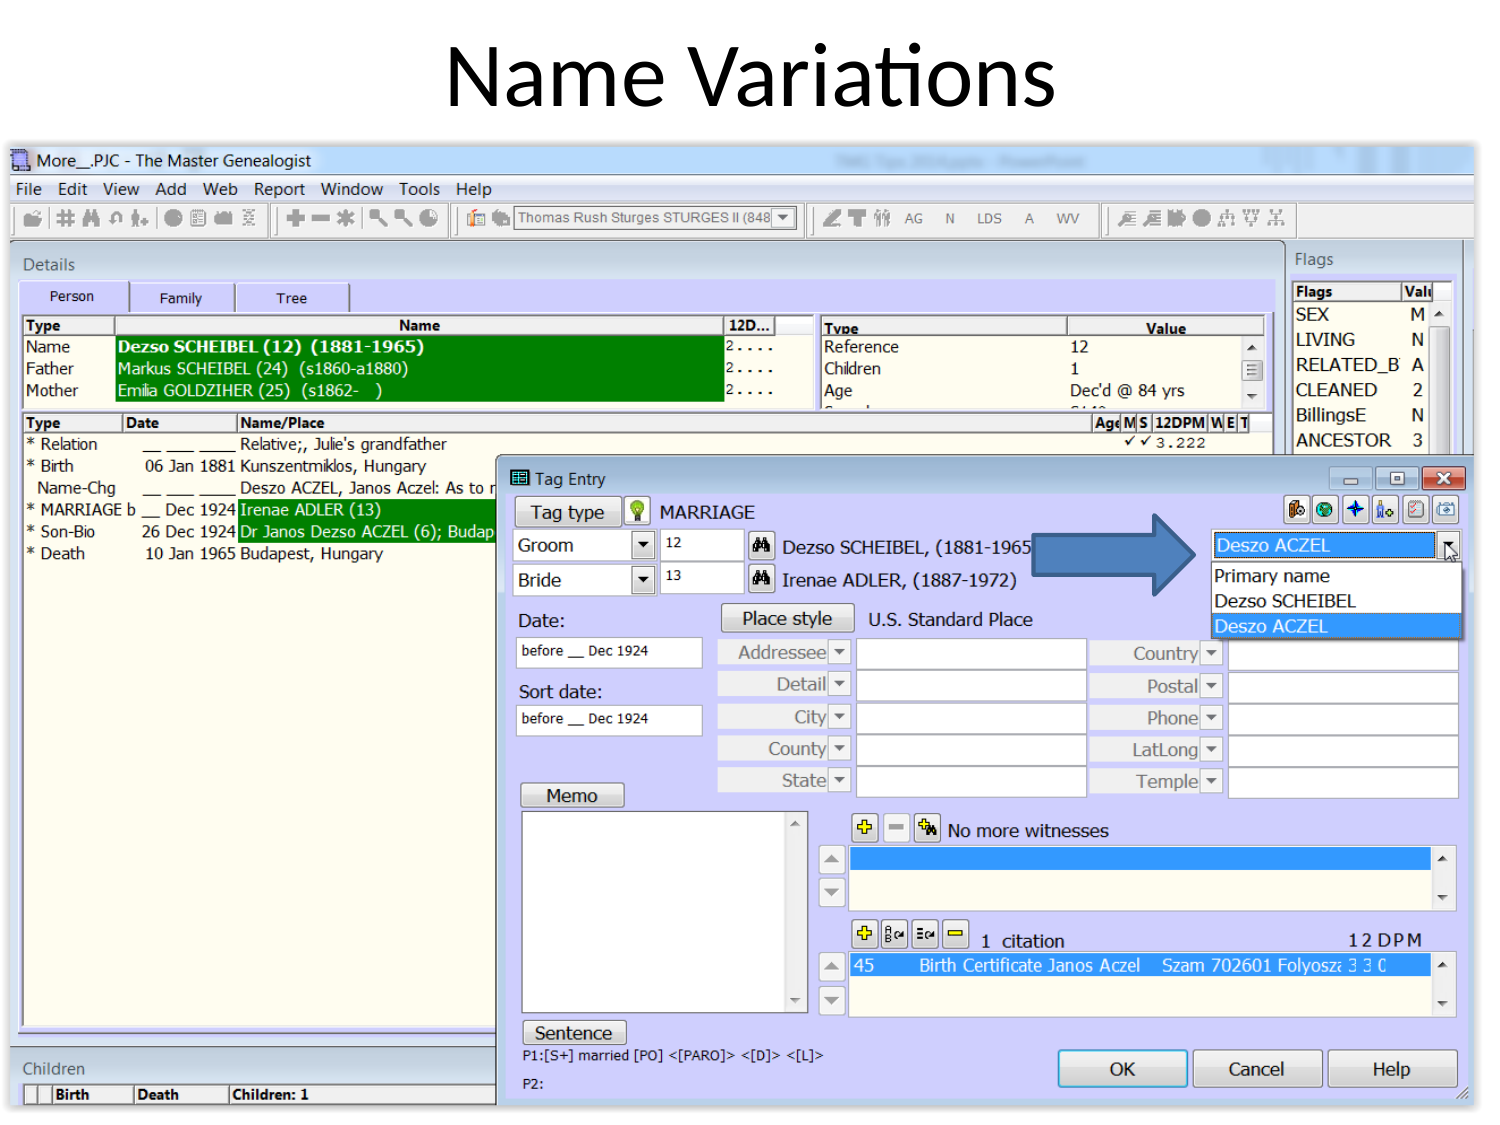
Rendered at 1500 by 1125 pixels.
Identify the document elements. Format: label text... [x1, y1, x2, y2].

title Name Variations [76, 2, 1427, 135]
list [0, 136, 1483, 1115]
